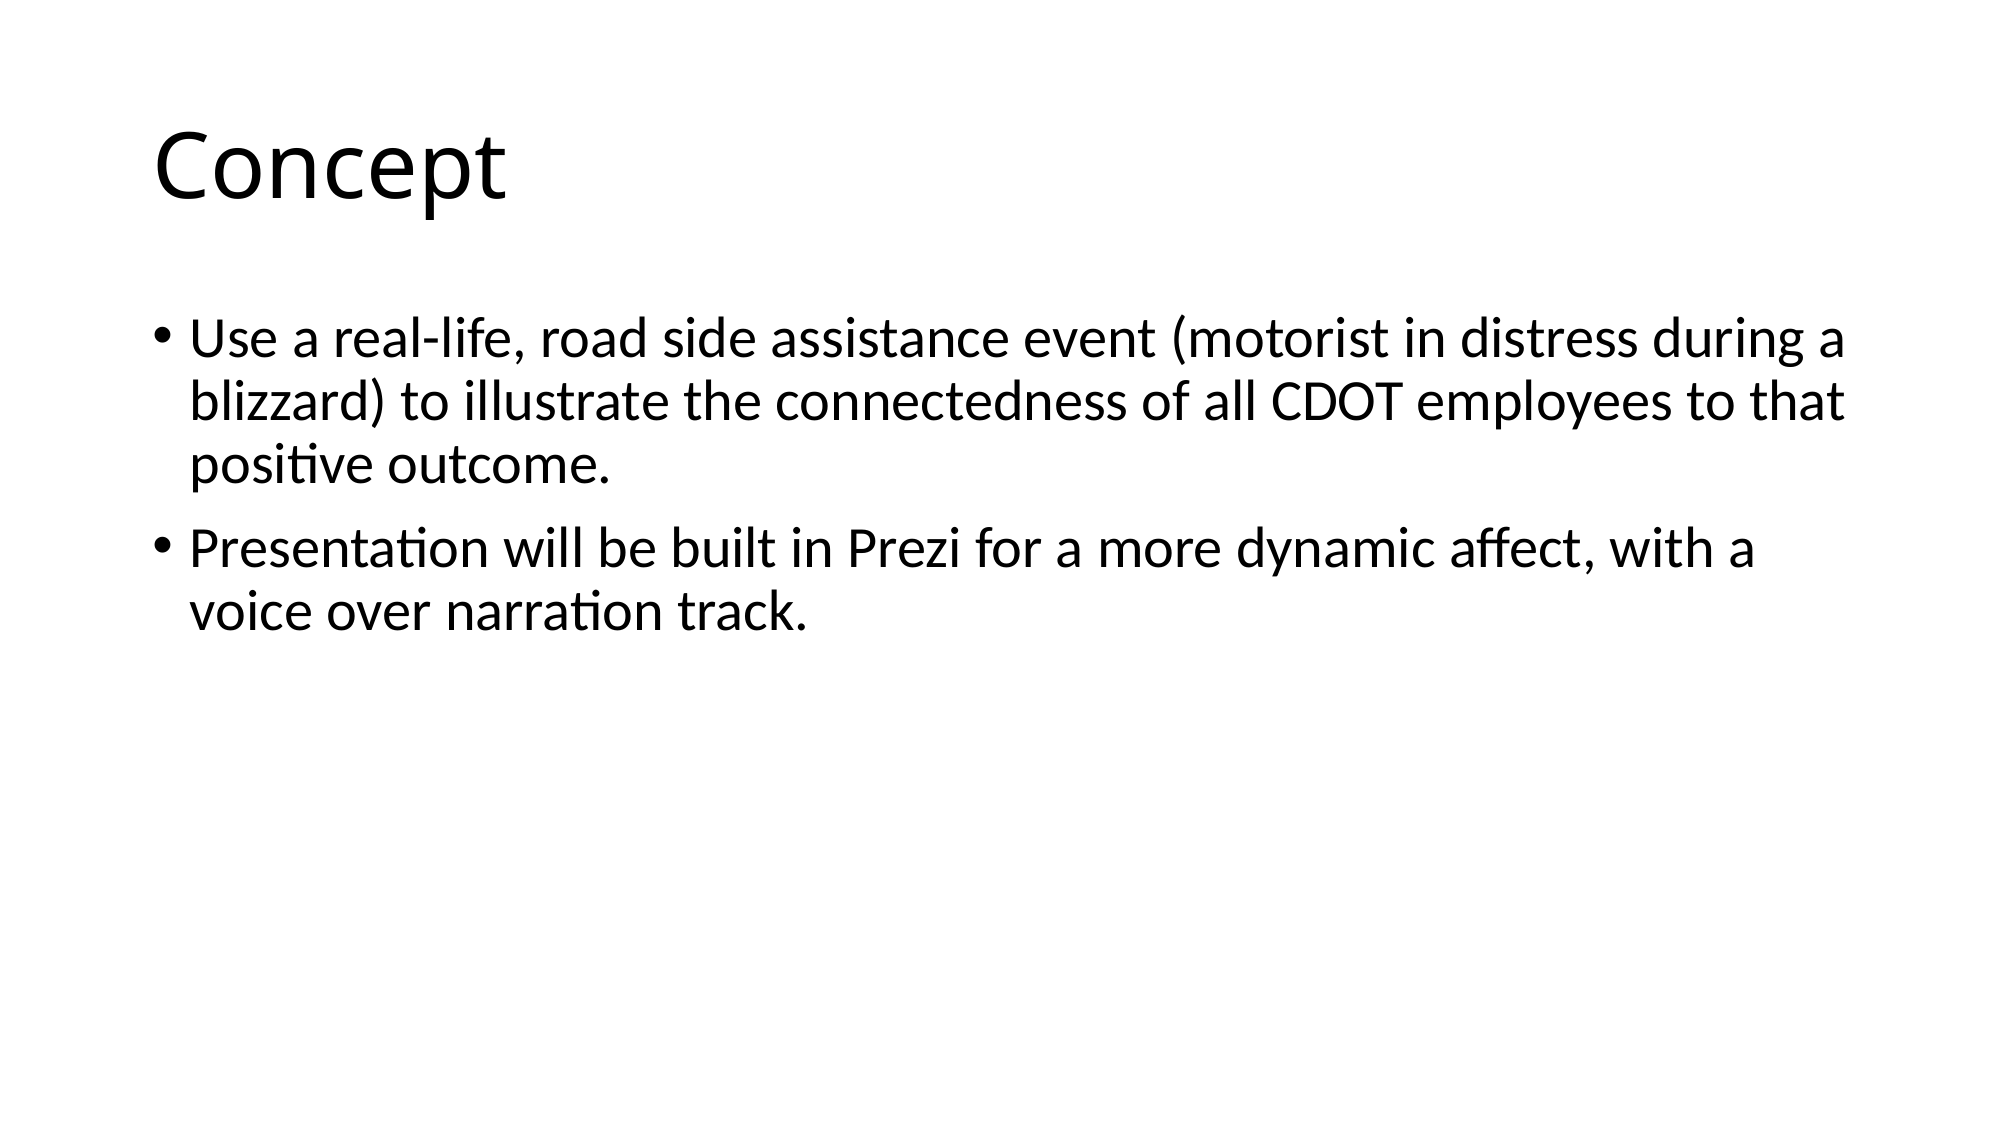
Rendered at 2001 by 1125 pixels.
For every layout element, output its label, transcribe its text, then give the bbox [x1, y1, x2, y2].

list Use a real-life, road side assistance event (motorist in distress during a blizzard) to illustrate the connectedness of all CDOT employees to that positive outcome. Presentation will be built in Prezi for a more dynamic affect, with a voice over narration track. [137, 299, 1863, 1014]
title Concept [137, 59, 1863, 278]
